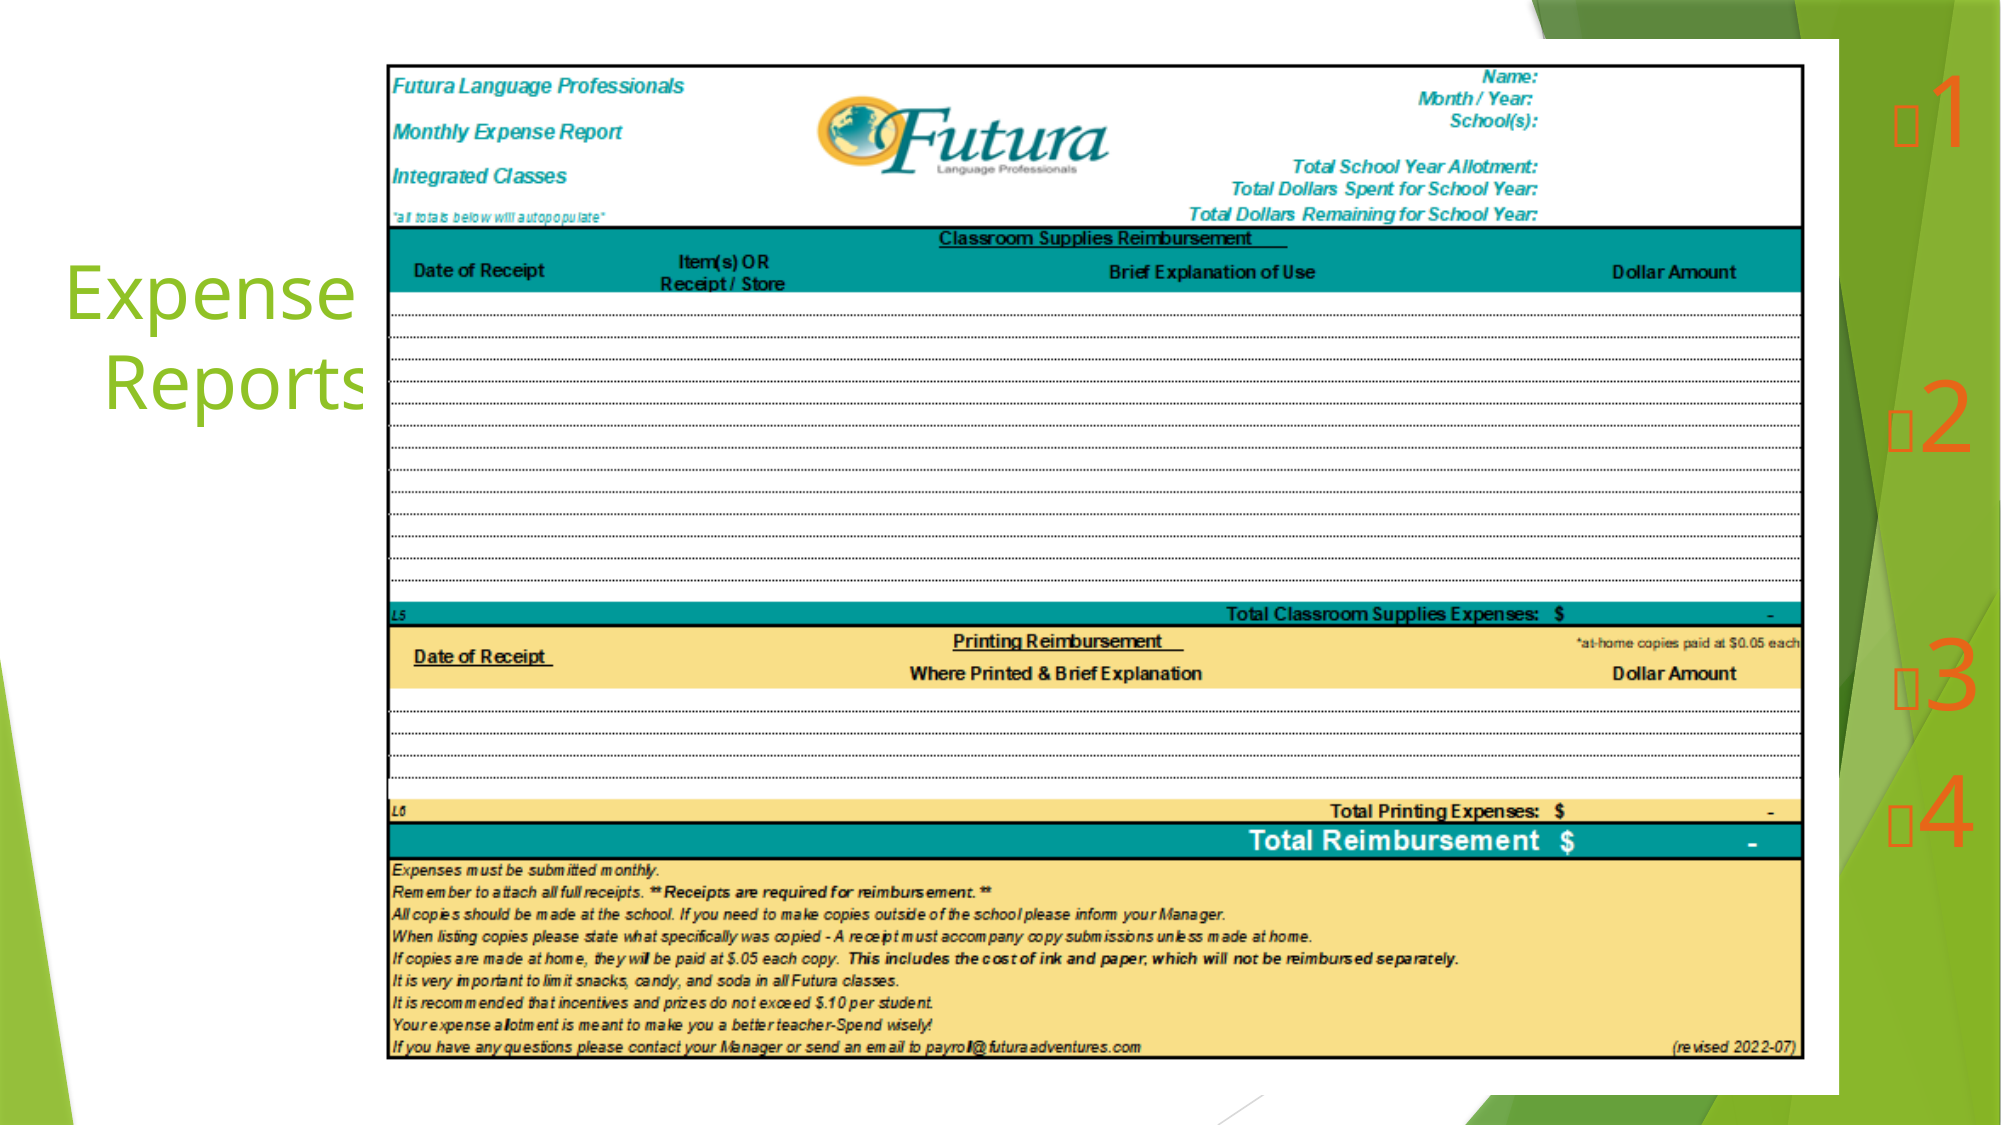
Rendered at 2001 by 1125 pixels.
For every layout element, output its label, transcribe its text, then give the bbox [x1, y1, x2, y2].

text_box 2 [1868, 344, 1991, 480]
title Expense Reports [48, 236, 357, 483]
text_box 3 [1873, 603, 1997, 739]
picture [362, 38, 1840, 1095]
text_box 4 [1868, 739, 1991, 875]
text_box 1 [1873, 39, 1997, 175]
